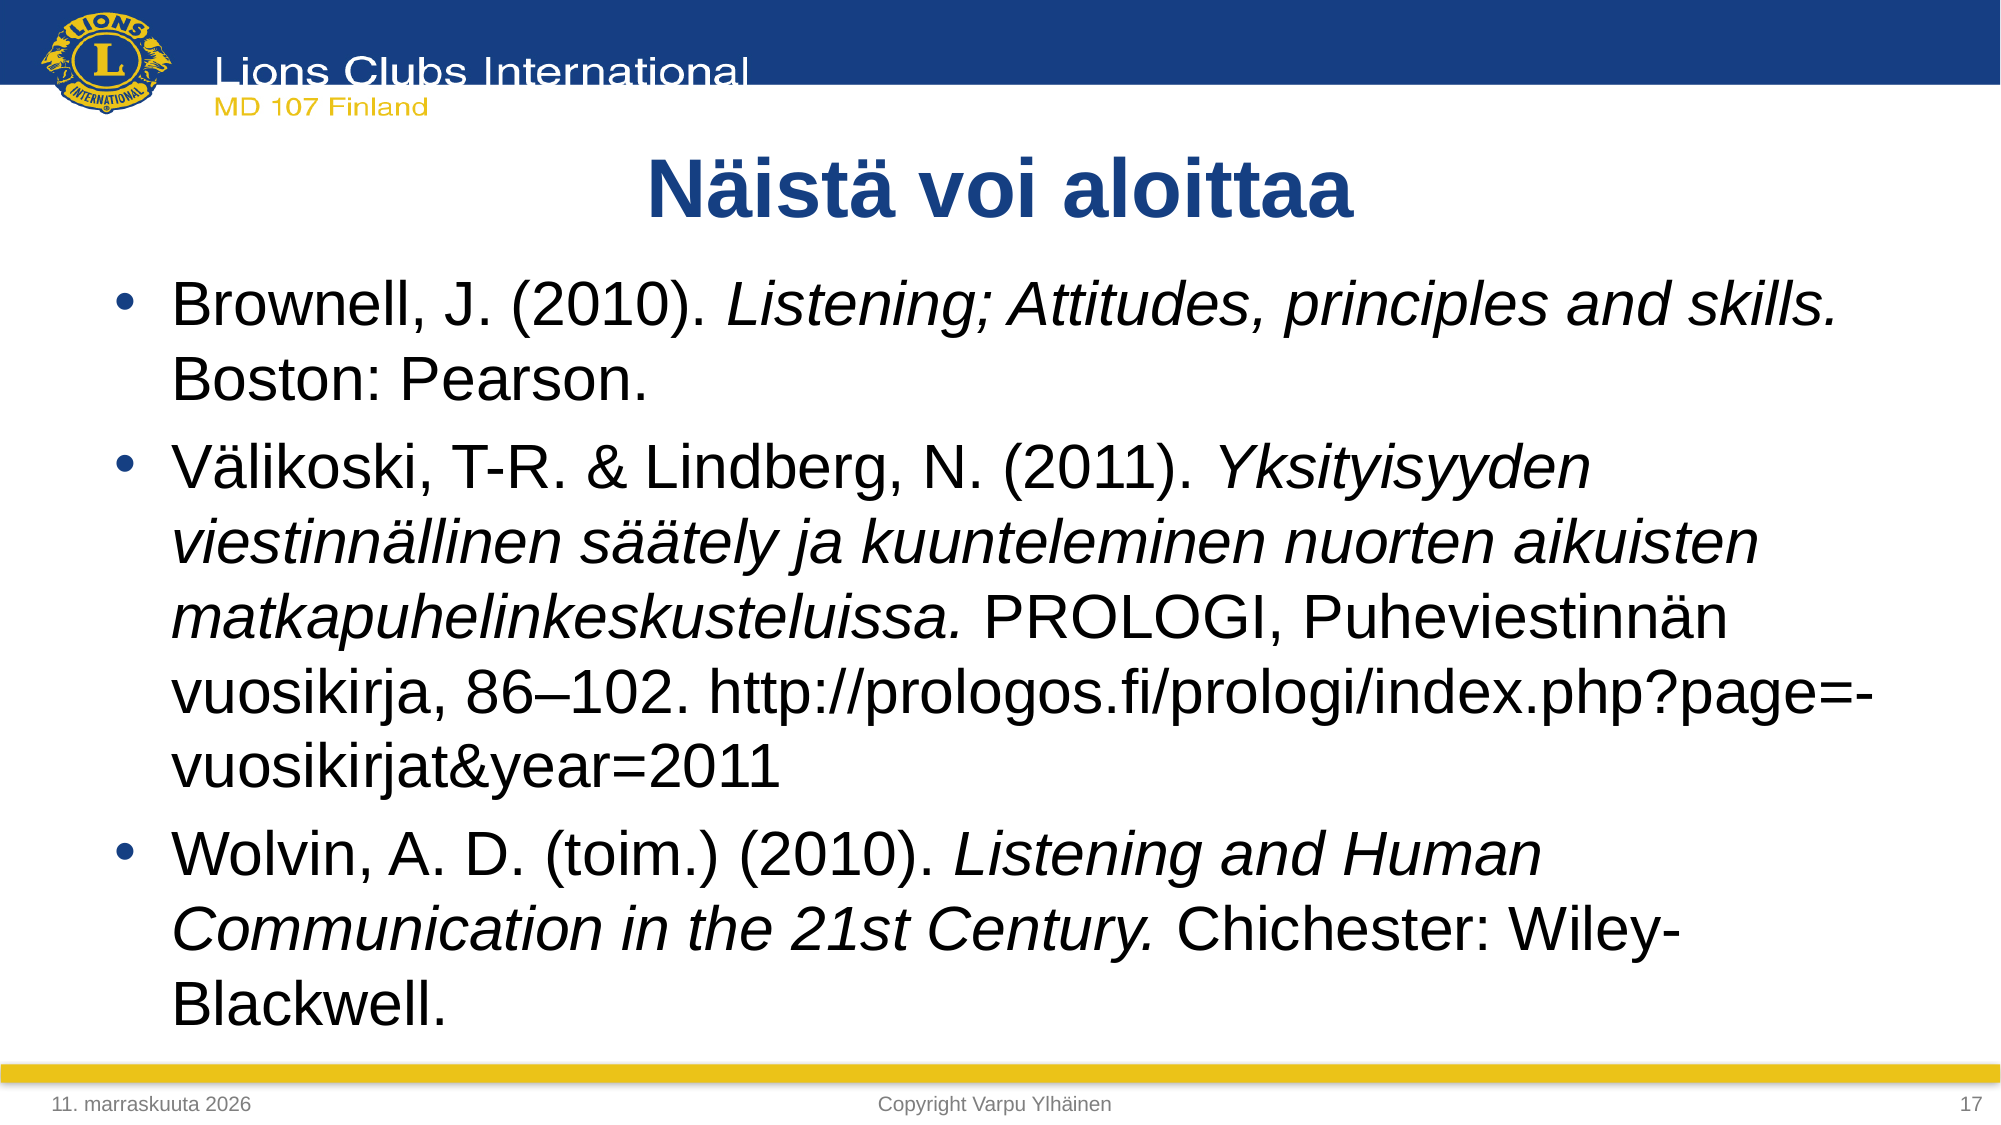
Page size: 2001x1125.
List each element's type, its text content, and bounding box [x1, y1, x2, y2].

text_box Copyright Varpu Ylhäinen [504, 1073, 1492, 1125]
text_box Näistä voi aloittaa [99, 111, 1900, 255]
text_box 4. maaliskuuta 2019 [36, 1072, 330, 1125]
text_box <numero> [1531, 1073, 1998, 1125]
text_box Brownell, J. (2010). Listening; Attitudes, principles and skills. Boston: Pearson. Välikoski, T-R. & Lindberg, N. (2011). Yksityisyyden viestinnällinen säätely ja kuunteleminen nuorten aikuisten matkapuhelinkeskusteluissa. PROLOGI, Puheviestinnän vuosikirja, 86–102. http://prologos.fi/prologi/index.php?page=- vuosikirjat&year=2011 Wolvin, A. D. (toim.) (2010). Listening and Human Communication in the 21st Century. Chichester: Wiley-Blackwell. [99, 255, 1900, 956]
picture [0, 0, 2001, 122]
